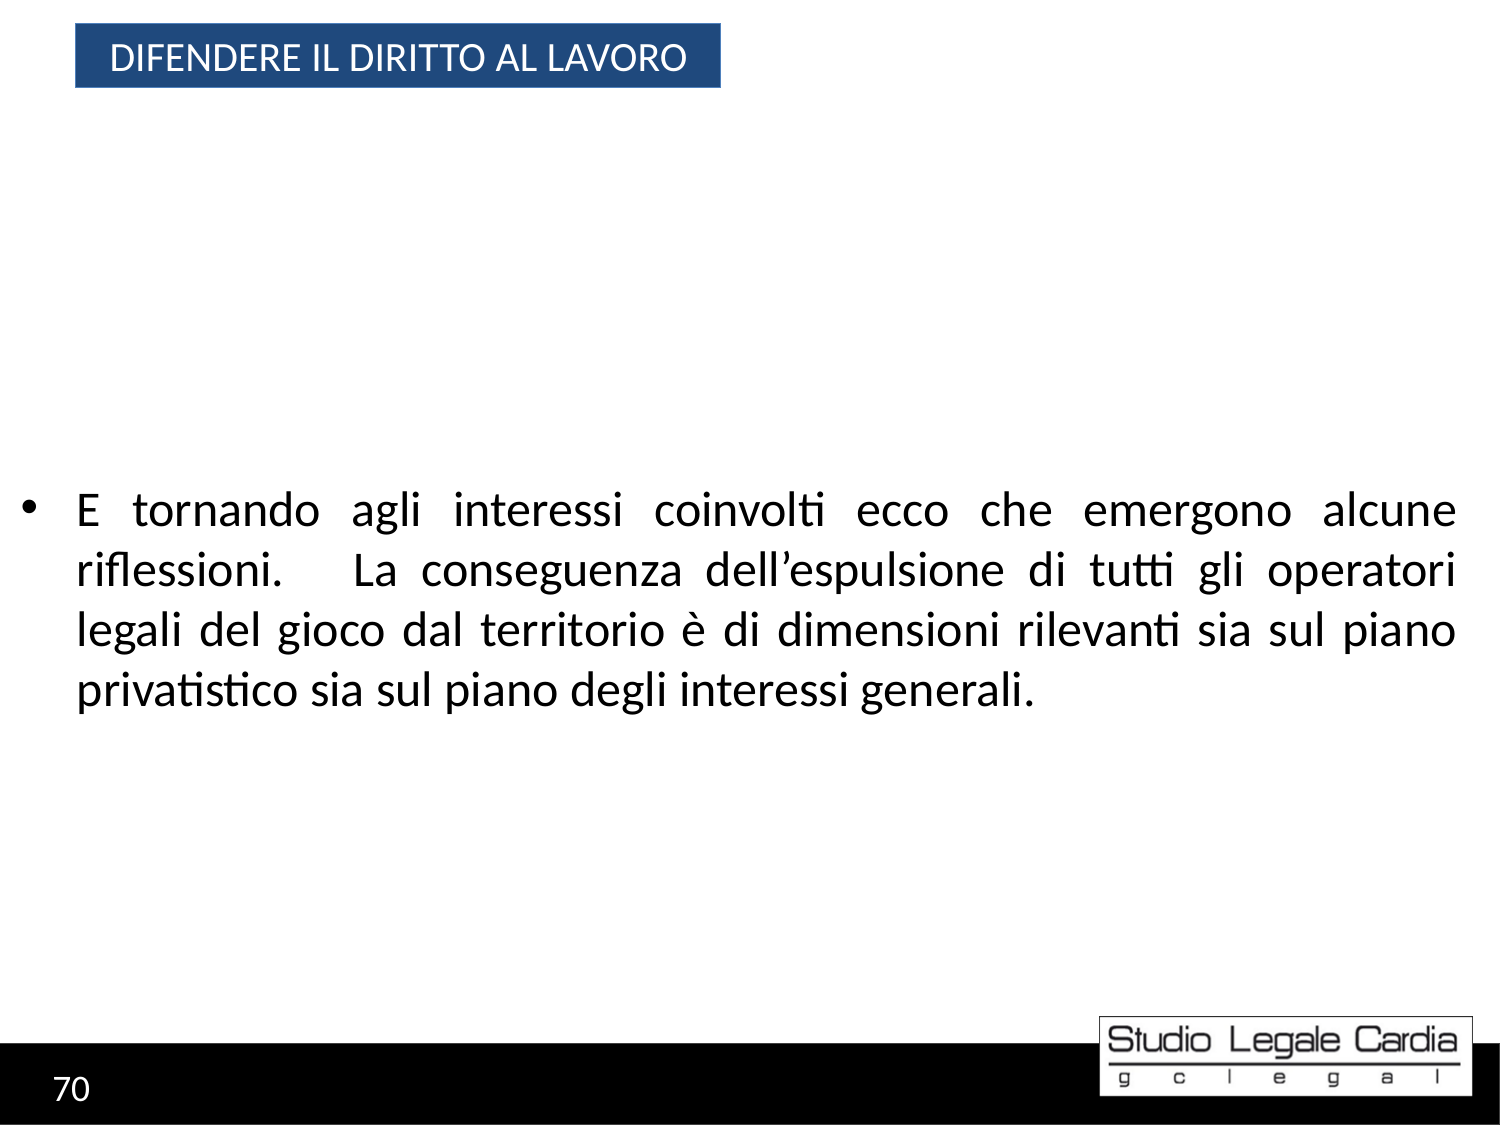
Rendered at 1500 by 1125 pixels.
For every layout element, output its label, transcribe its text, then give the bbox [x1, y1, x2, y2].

text_box [0, 1043, 1500, 1125]
picture [1099, 1016, 1473, 1097]
text_box DIFENDERE IL DIRITTO AL LAVORO [75, 23, 721, 88]
text_box [88, 212, 1500, 872]
text_box E tornando agli interessi coinvolti ecco che emergono alcune riflessioni. La conseguenza dell’espulsione di tutti gli operatori legali del gioco dal territorio è di dimensioni rilevanti sia sul piano privatistico sia sul piano degli interessi generali. [5, 469, 1473, 724]
text_box 70 [37, 1056, 175, 1125]
